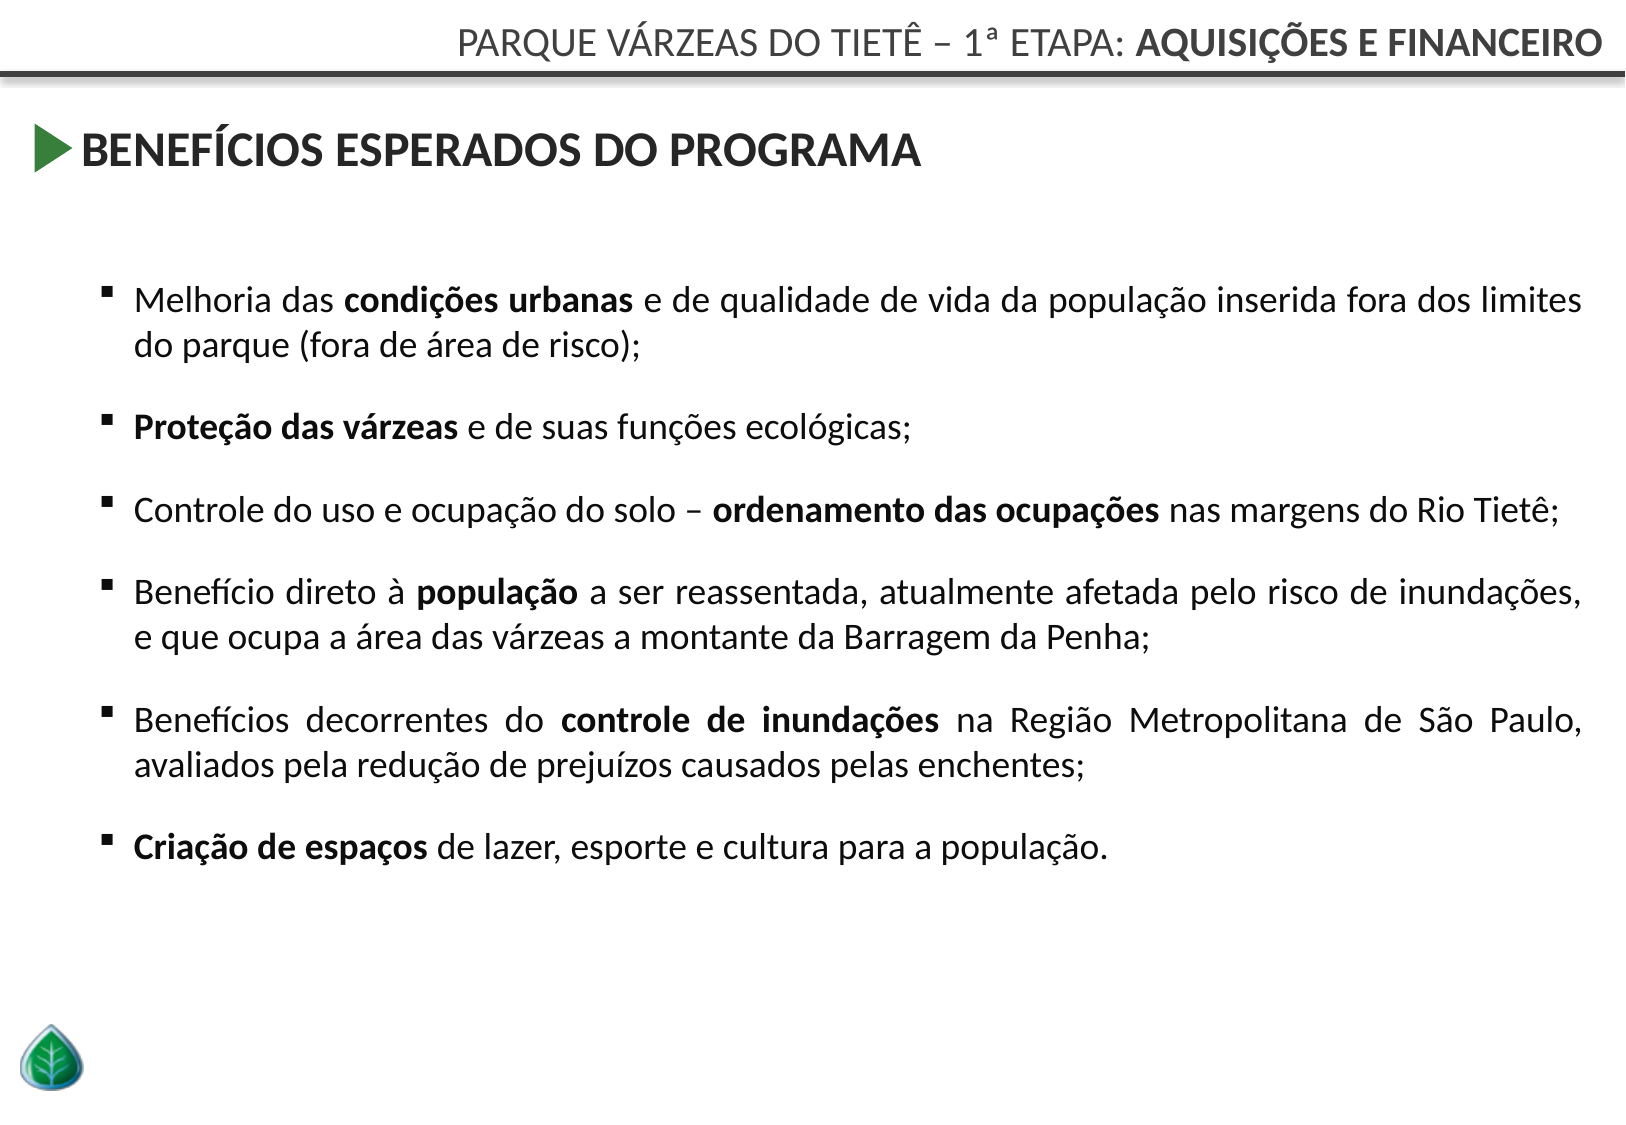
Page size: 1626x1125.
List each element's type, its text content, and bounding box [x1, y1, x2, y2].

text_box [32, 121, 75, 175]
text_box BENEFÍCIOS ESPERADOS DO PROGRAMA [66, 108, 1616, 184]
picture [18, 1022, 84, 1091]
text_box Melhoria das condições urbanas e de qualidade de vida da população inserida fora dos limites do parque (fora de área de risco); Proteção das várzeas e de suas funções ecológicas; Controle do uso e ocupação do solo – ordenamento das ocupações nas margens do Rio Tietê; Benefício direto à população a ser reassentada, atualmente afetada pelo risco de inundações, e que ocupa a área das várzeas a montante da Barragem da Penha; Benefícios decorrentes do controle de inundações na Região Metropolitana de São Paulo, avaliados pela redução de prejuízos causados pelas enchentes; Criação de espaços de lazer, esporte e cultura para a população. [72, 267, 1598, 875]
text_box PARQUE VÁRZEAS DO TIETÊ – 1ª ETAPA: AQUISIÇÕES E FINANCEIRO [68, 7, 1618, 69]
